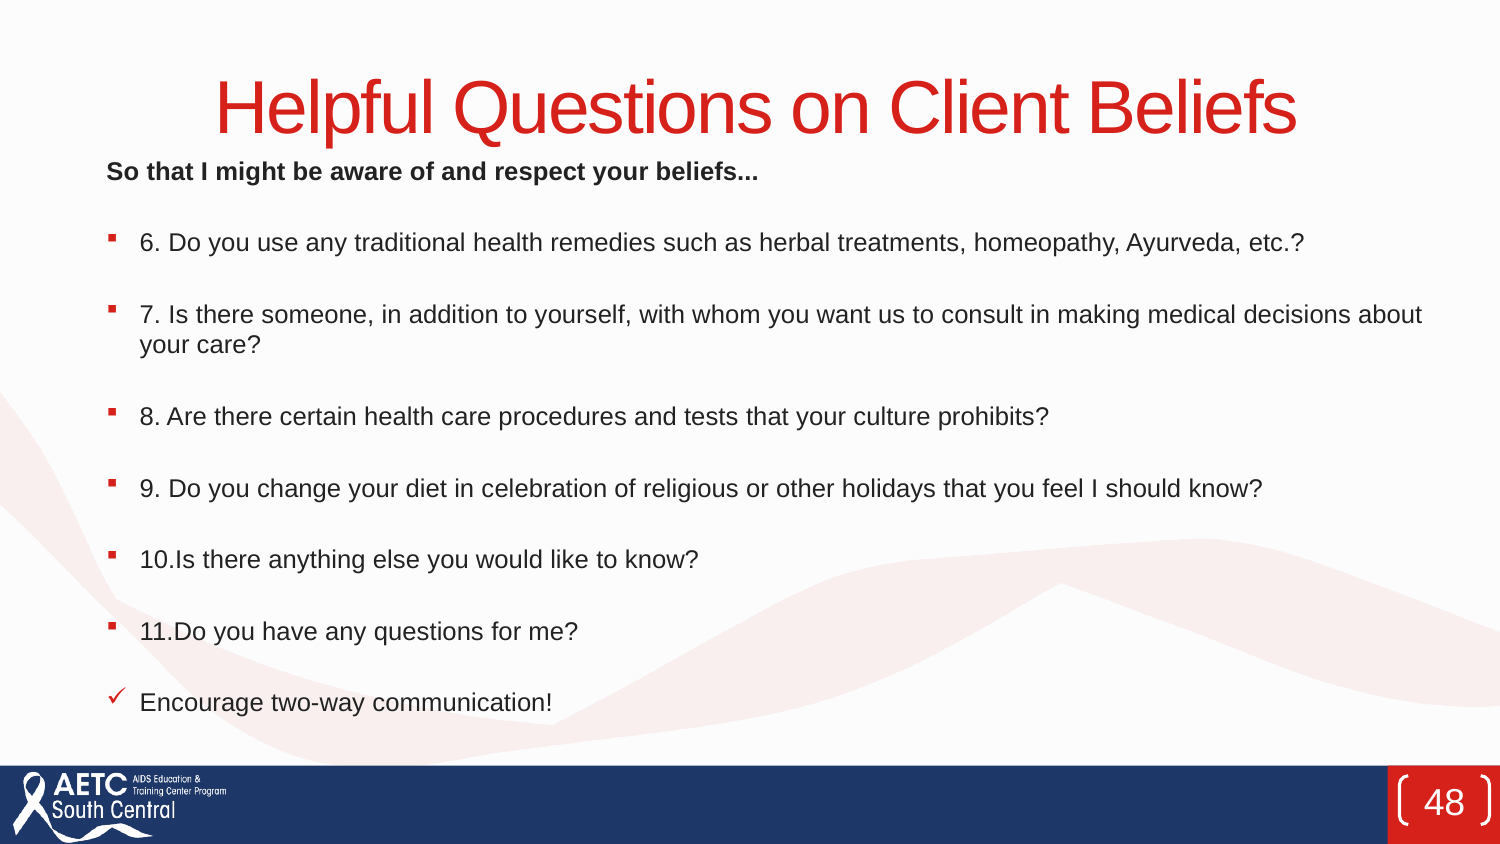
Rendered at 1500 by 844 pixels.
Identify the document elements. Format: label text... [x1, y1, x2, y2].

list So that I might be aware of and respect your beliefs... 6. Do you use any traditional health remedies such as herbal treatments, homeopathy, Ayurveda, etc.? 7. Is there someone, in addition to yourself, with whom you want us to consult in making medical decisions about your care? 8. Are there certain health care procedures and tests that your culture prohibits? 9. Do you change your diet in celebration of religious or other holidays that you feel I should know? 10.Is there anything else you would like to know? 11.Do you have any questions for me? Encourage two-way communication! [75, 146, 1440, 748]
slide_number 48 [1397, 774, 1492, 827]
picture [12, 770, 227, 844]
title Helpful Questions on Client Beliefs [75, 33, 1440, 146]
